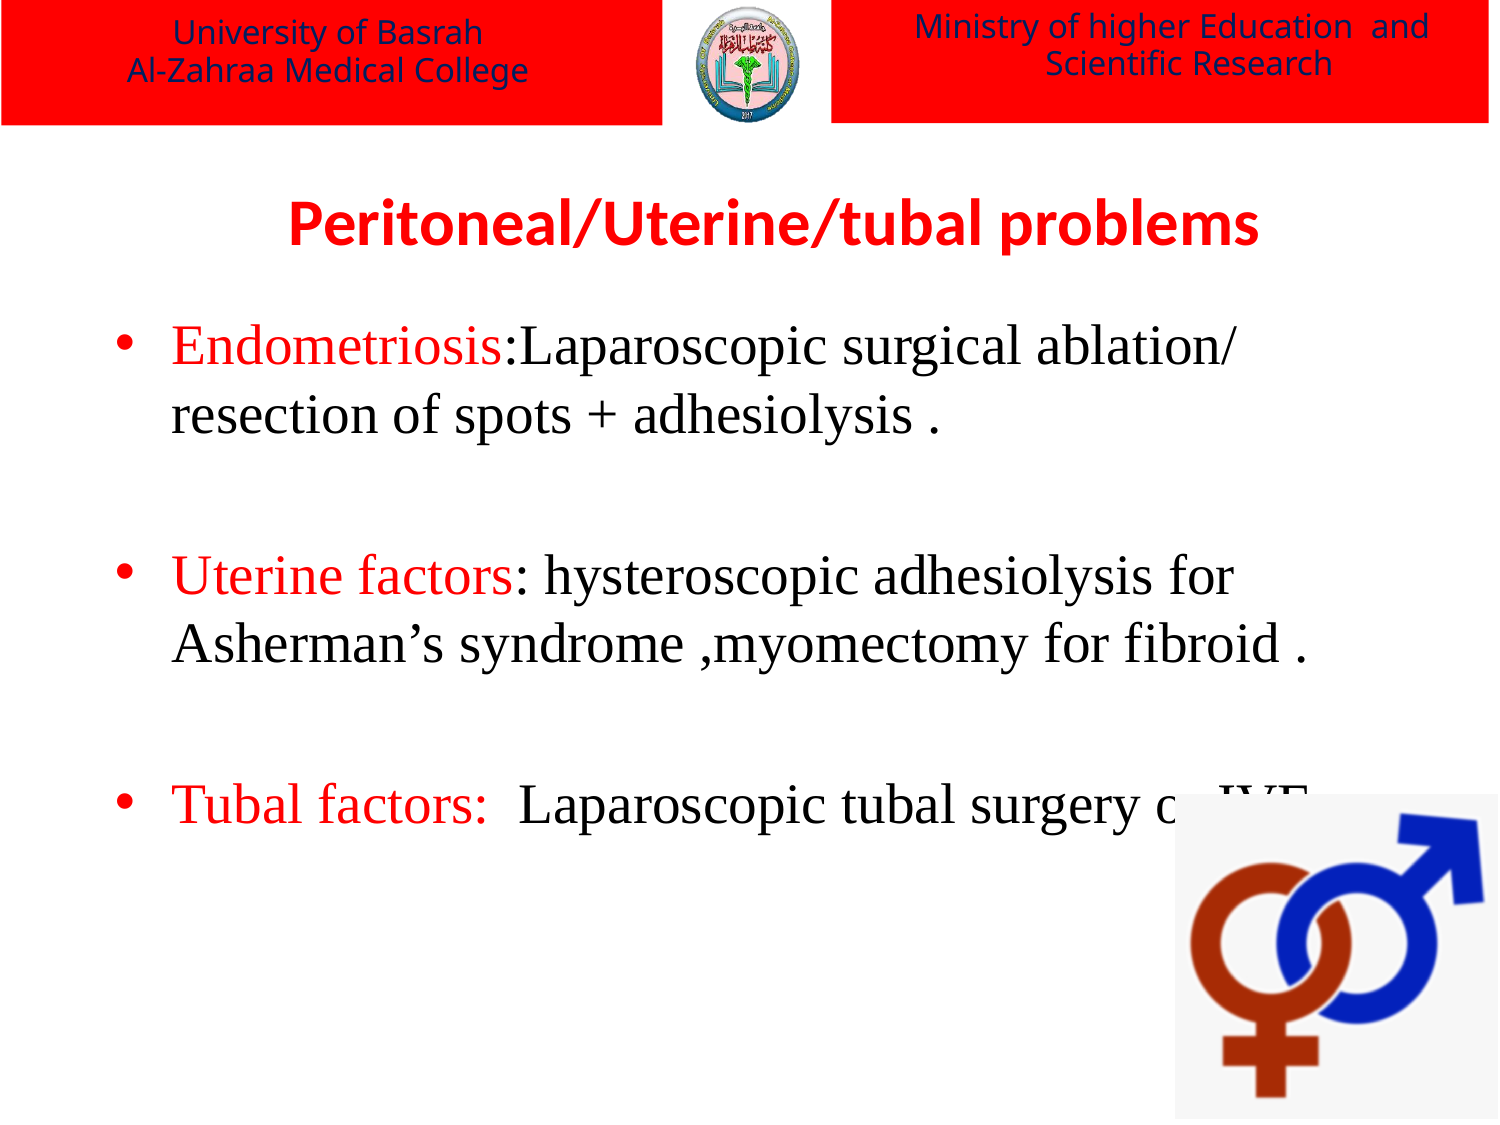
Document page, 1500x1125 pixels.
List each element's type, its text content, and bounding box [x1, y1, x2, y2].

text_box [831, 0, 1489, 124]
text_box Endometriosis:Laparoscopic surgical ablation/ resection of spots + adhesiolysis . Uterine factors: hysteroscopic adhesiolysis for Asherman’s syndrome ,myomectomy for fibroid . Tubal factors: Laparoscopic tubal surgery or IVF . [99, 299, 1362, 1038]
text_box University of Basrah Al-Zahraa Medical College [101, 10, 555, 90]
picture [1174, 794, 1498, 1119]
text_box [1, 0, 663, 126]
text_box Ministry of higher Education and Scientific Research [874, 2, 1468, 82]
text_box [695, 6, 800, 123]
title Peritoneal/Uterine/tubal problems [125, 125, 1425, 313]
